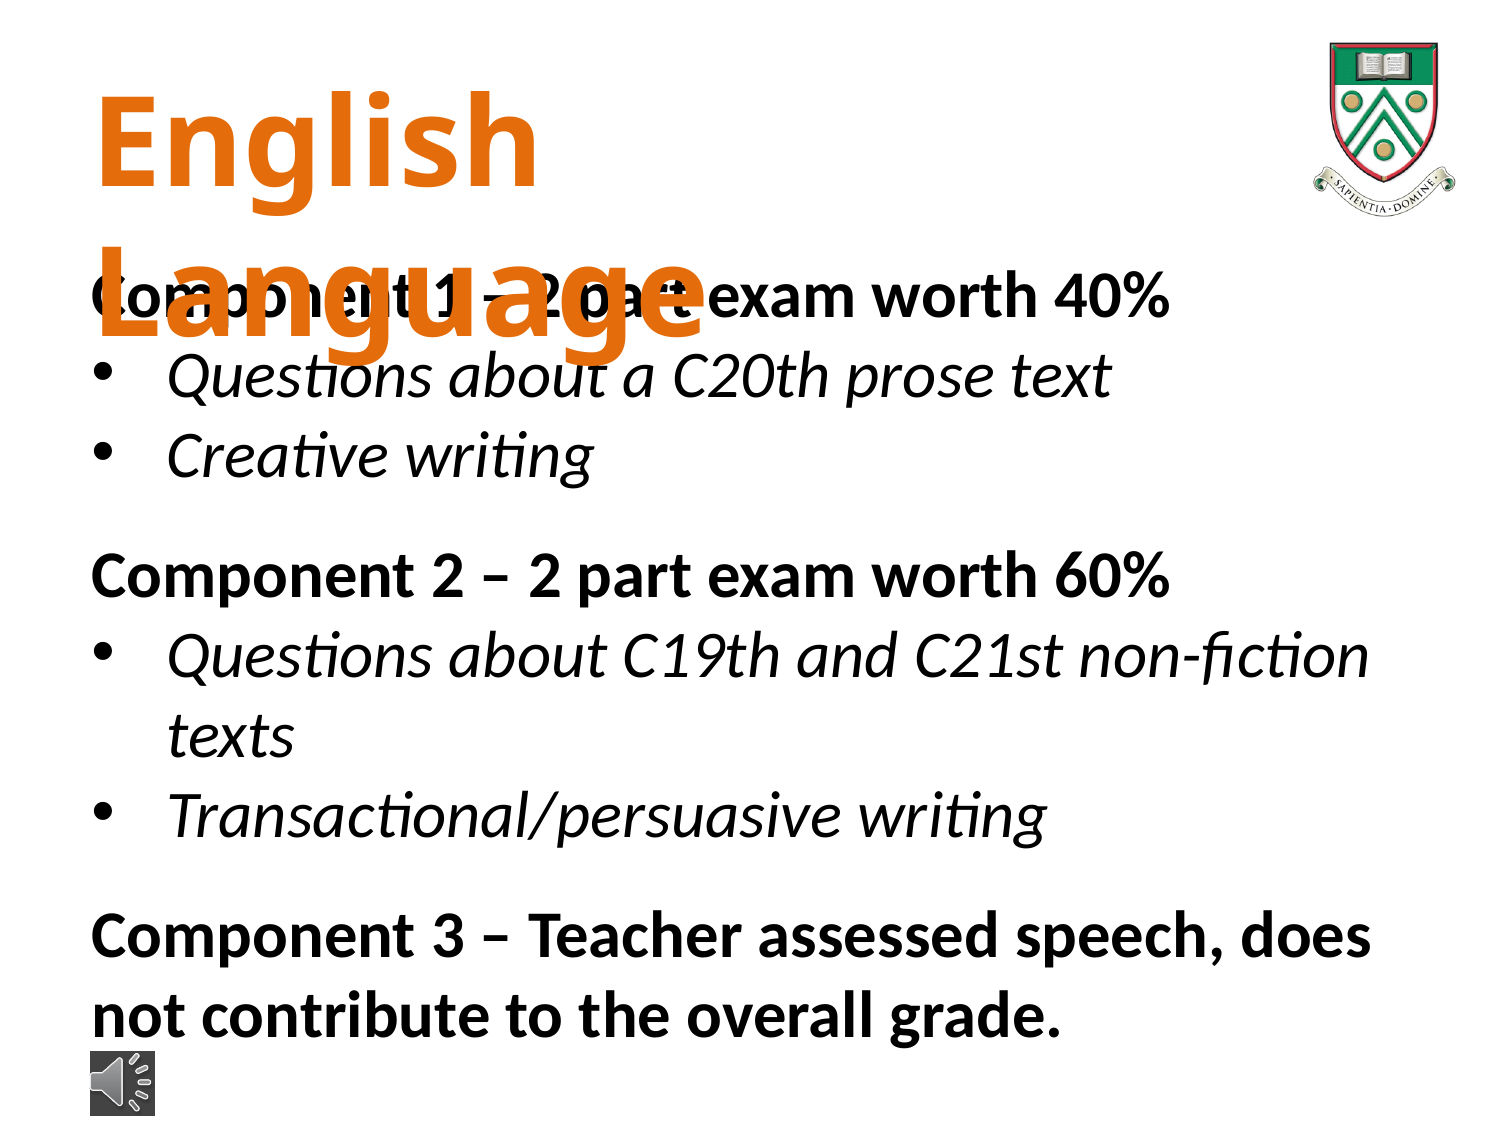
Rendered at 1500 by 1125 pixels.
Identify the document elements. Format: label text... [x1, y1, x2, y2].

picture [1304, 30, 1463, 227]
text_box Component 1 – 2 part exam worth 40% Questions about a C20th prose text Creative writing Component 2 – 2 part exam worth 60% Questions about C19th and C21st non-fiction texts Transactional/persuasive writing Component 3 – Teacher assessed speech, does not contribute to the overall grade. [76, 243, 1471, 1058]
text_box English Language [76, 54, 1187, 370]
picture [88, 1050, 156, 1118]
